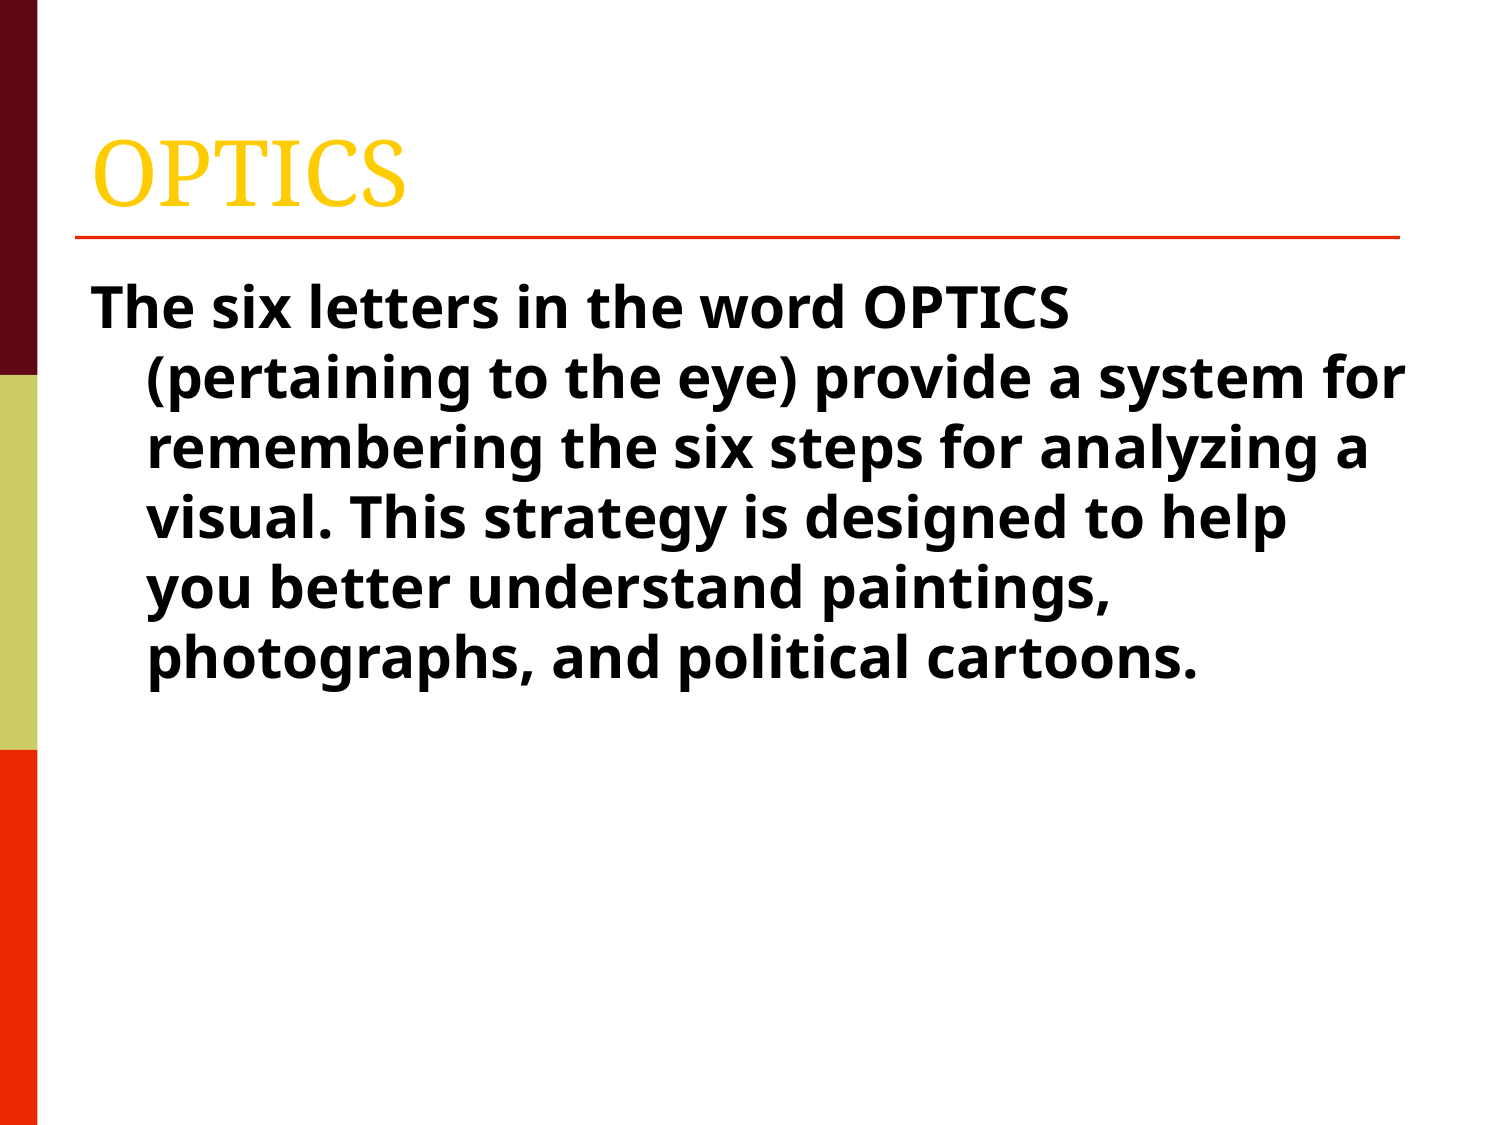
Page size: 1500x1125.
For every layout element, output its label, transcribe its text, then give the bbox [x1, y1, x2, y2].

title OPTICS [74, 45, 1426, 233]
list The six letters in the word OPTICS (pertaining to the eye) provide a system for remembering the six steps for analyzing a visual. This strategy is designed to help you better understand paintings, photographs, and political cartoons. [74, 262, 1426, 1006]
